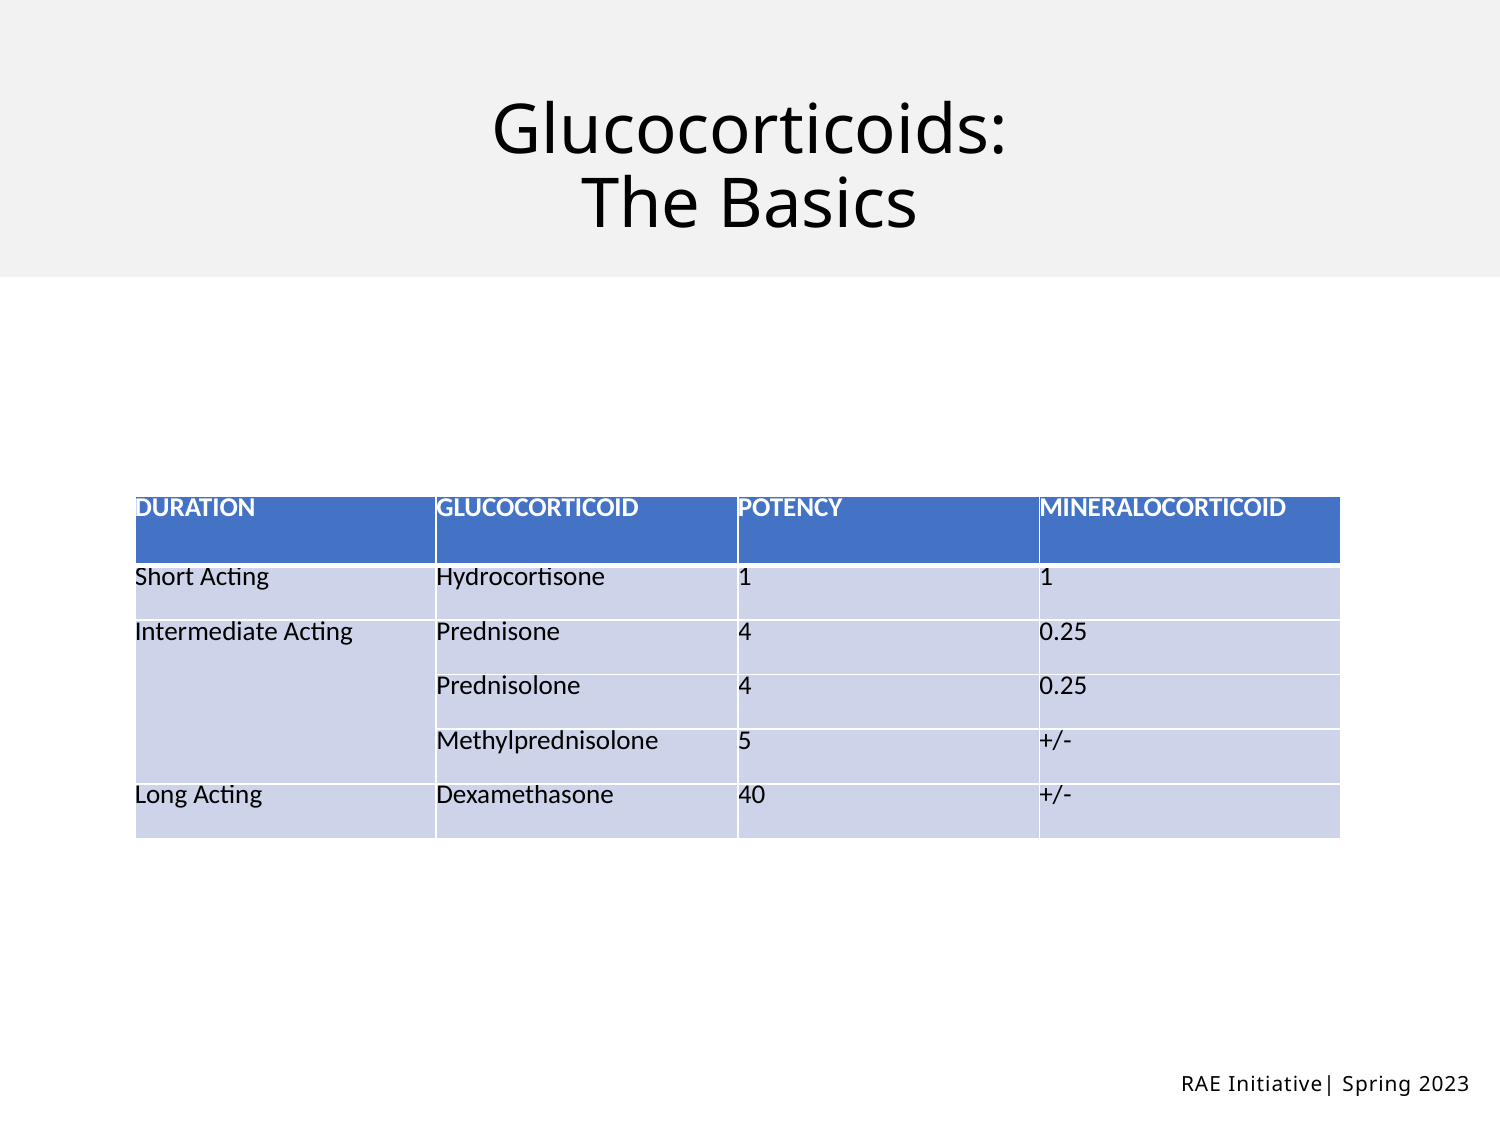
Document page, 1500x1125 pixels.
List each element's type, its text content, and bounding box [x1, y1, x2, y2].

table_cell 5 [739, 730, 1039, 783]
table_header GLUCOCORTICOID [437, 497, 737, 563]
table_cell Dexamethasone [437, 785, 737, 838]
title Glucocorticoids: The Basics [102, 59, 1398, 278]
table_header MINERALOCORTICOID [1040, 497, 1340, 563]
text_box RAE Initiative| Spring 2023 [1096, 1070, 1470, 1096]
table_header DURATION [136, 497, 435, 563]
table_cell +/- [1040, 730, 1340, 783]
table_cell Short Acting [136, 568, 435, 619]
table_cell Hydrocortisone [437, 568, 737, 619]
table_cell 4 [739, 675, 1039, 728]
table_cell +/- [1040, 785, 1340, 838]
table_cell Methylprednisolone [437, 730, 737, 783]
text_box [0, 0, 1500, 278]
table_cell Prednisone [437, 621, 737, 674]
table_cell Intermediate Acting [136, 621, 435, 783]
table_cell 0.25 [1040, 675, 1340, 728]
table_cell Prednisolone [437, 675, 737, 728]
table_cell 1 [739, 568, 1039, 619]
table_cell 1 [1040, 568, 1340, 619]
table_cell Long Acting [136, 785, 435, 838]
table_header POTENCY [739, 497, 1039, 563]
table_cell 40 [739, 785, 1039, 838]
table_cell 4 [739, 621, 1039, 674]
table_cell 0.25 [1040, 621, 1340, 674]
